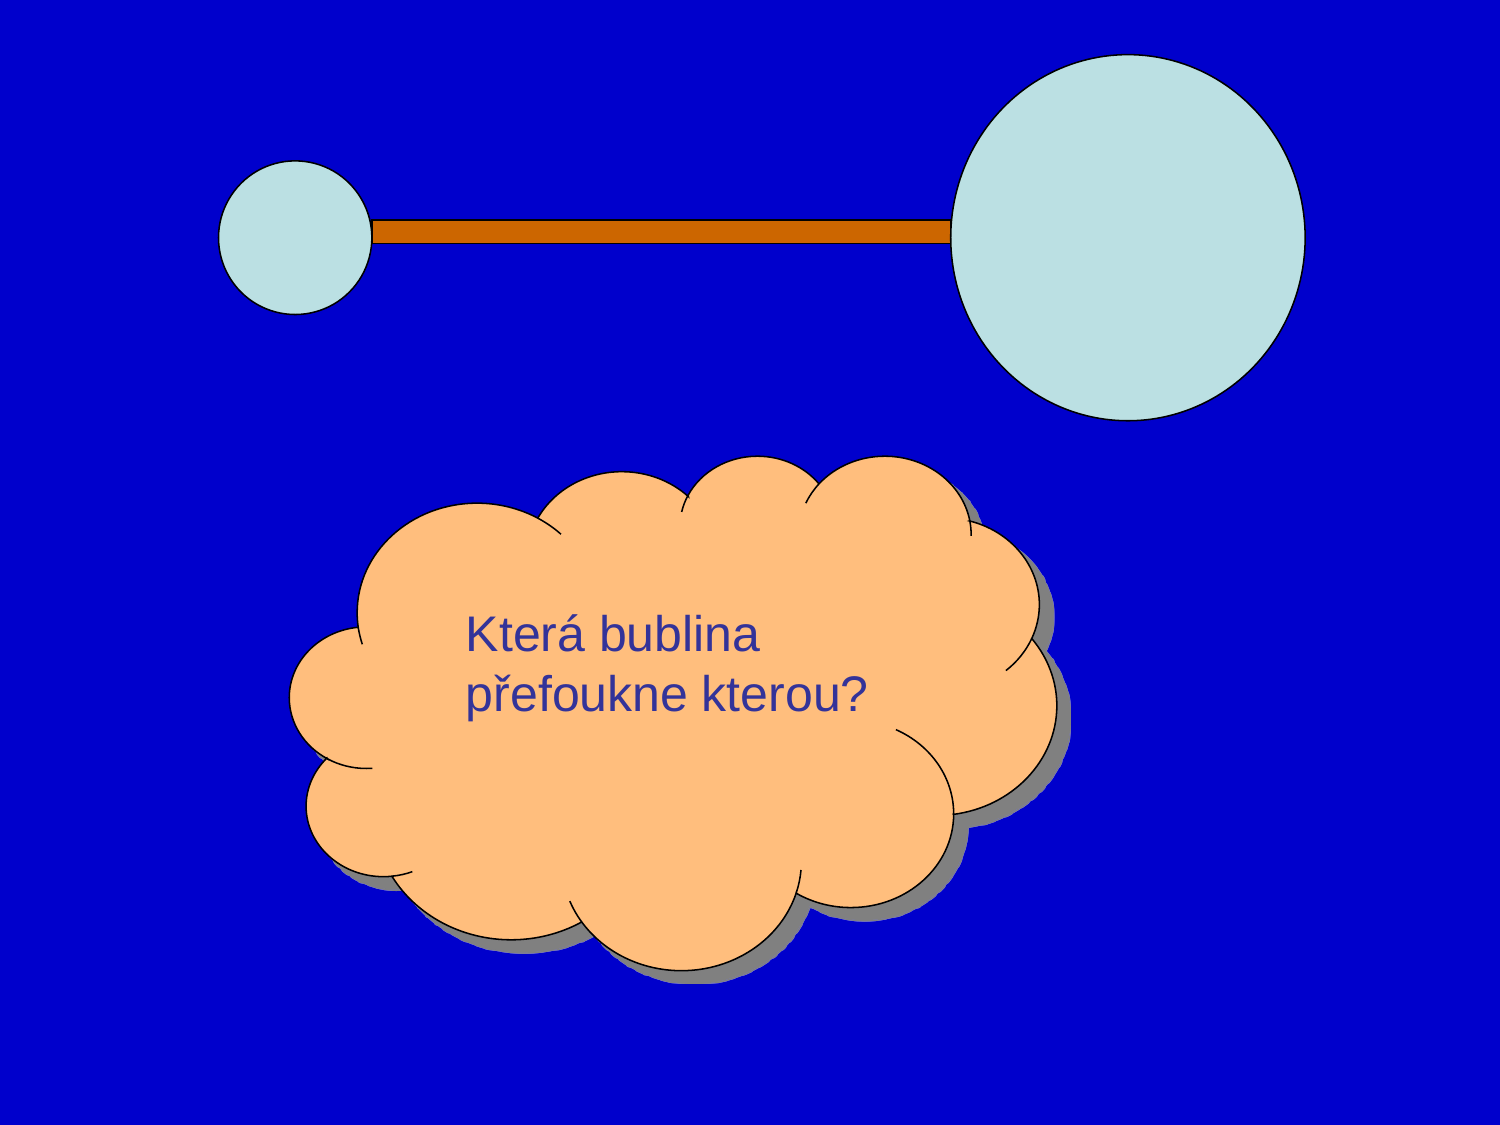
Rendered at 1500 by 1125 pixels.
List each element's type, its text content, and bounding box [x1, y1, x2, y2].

text_box [218, 160, 372, 315]
text_box [372, 220, 951, 244]
text_box Která bublina přefoukne kterou? [289, 456, 1057, 971]
text_box [950, 54, 1306, 421]
